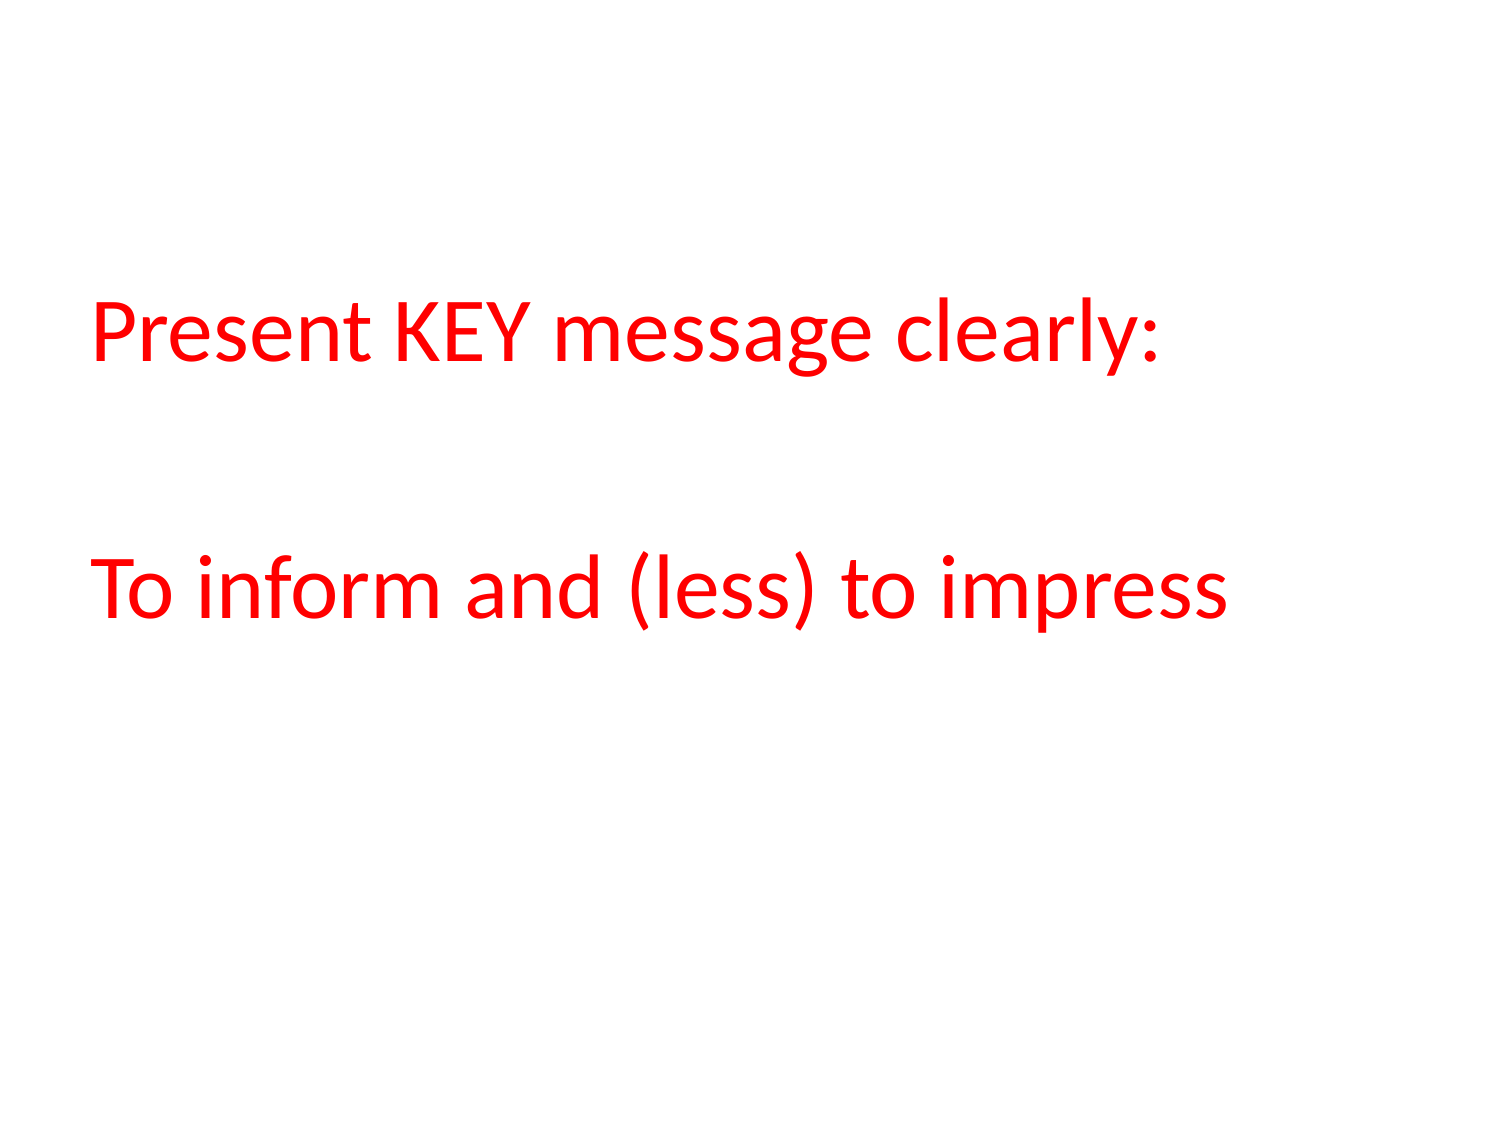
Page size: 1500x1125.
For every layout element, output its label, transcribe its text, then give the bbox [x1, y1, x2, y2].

list Present KEY message clearly: To inform and (less) to impress [75, 262, 1269, 916]
